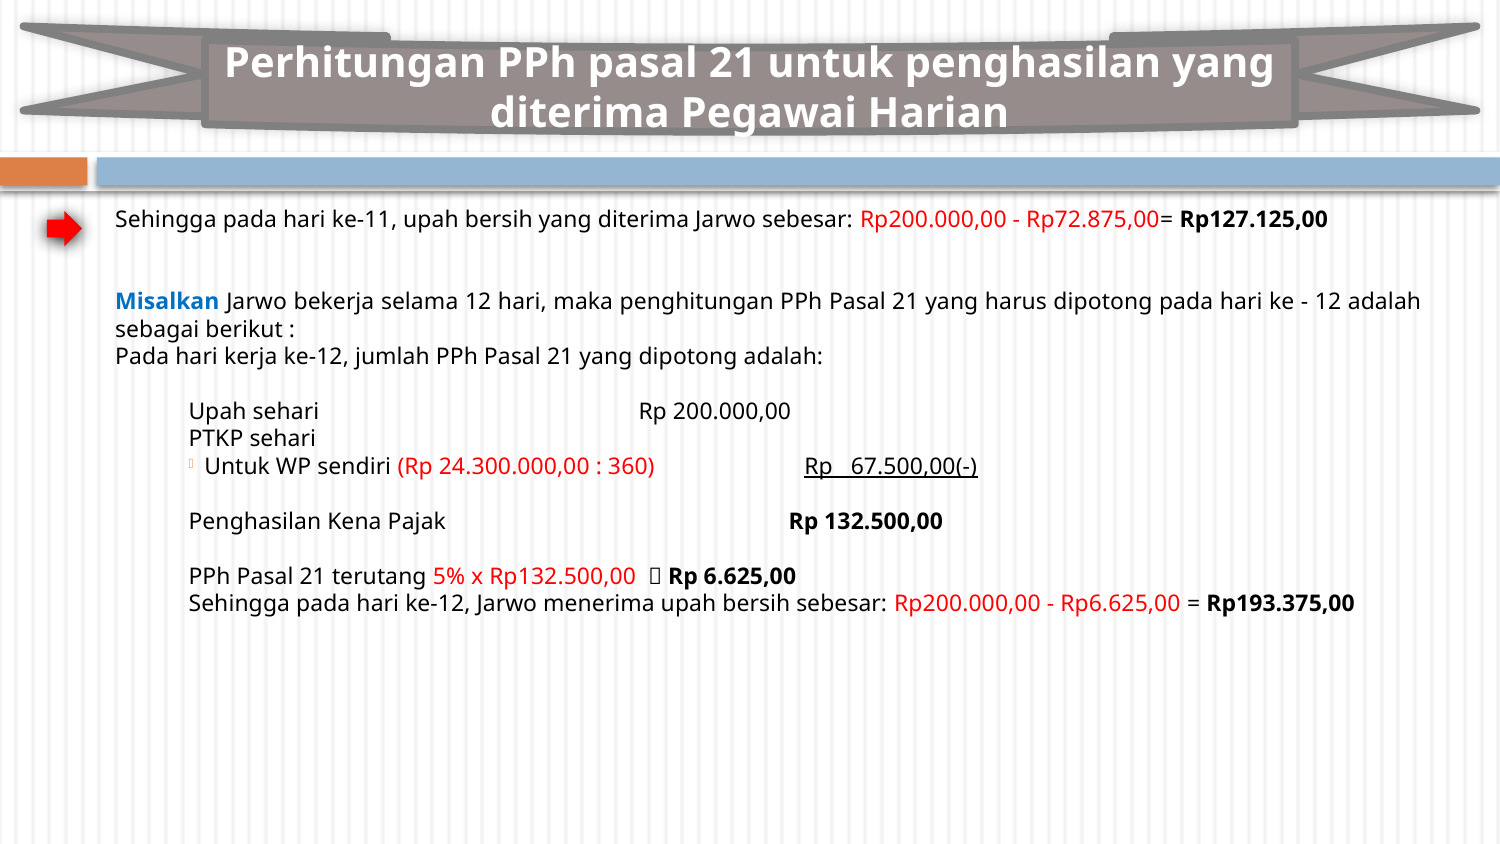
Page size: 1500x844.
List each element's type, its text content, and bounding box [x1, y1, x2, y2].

list Sehingga pada hari ke-11, upah bersih yang diterima Jarwo sebesar: Rp200.000,00 - Rp72.875,00= Rp127.125,00 Misalkan Jarwo bekerja selama 12 hari, maka penghitungan PPh Pasal 21 yang harus dipotong pada hari ke - 12 adalah sebagai berikut : Pada hari kerja ke-12, jumlah PPh Pasal 21 yang dipotong adalah: Upah sehari Rp 200.000,00 PTKP sehari Untuk WP sendiri (Rp 24.300.000,00 : 360) Rp 67.500,00(-) Penghasilan Kena Pajak Rp 132.500,00 PPh Pasal 21 terutang 5% x Rp132.500,00  Rp 6.625,00 Sehingga pada hari ke-12, Jarwo menerima upah bersih sebesar: Rp200.000,00 - Rp6.625,00 = Rp193.375,00 [100, 196, 1438, 824]
text_box Perhitungan PPh pasal 21 untuk penghasilan yang diterima Pegawai Harian [19, 22, 1481, 136]
text_box [45, 209, 84, 248]
